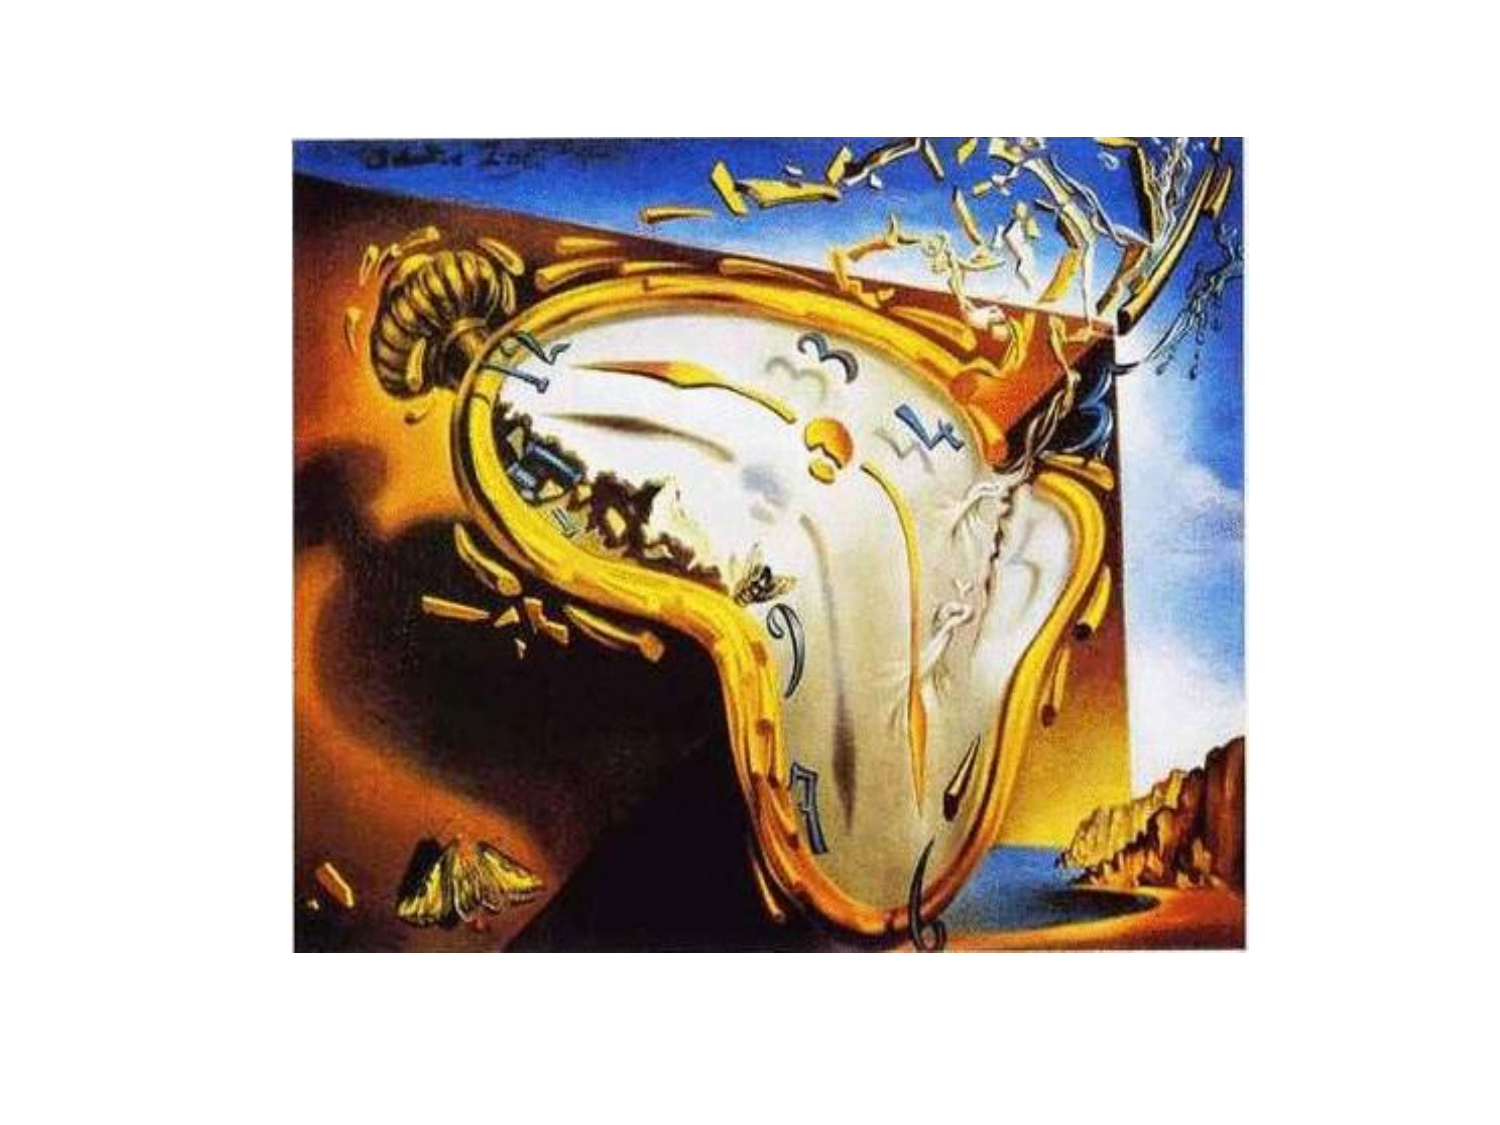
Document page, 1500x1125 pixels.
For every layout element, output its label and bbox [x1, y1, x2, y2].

picture [291, 136, 1249, 953]
